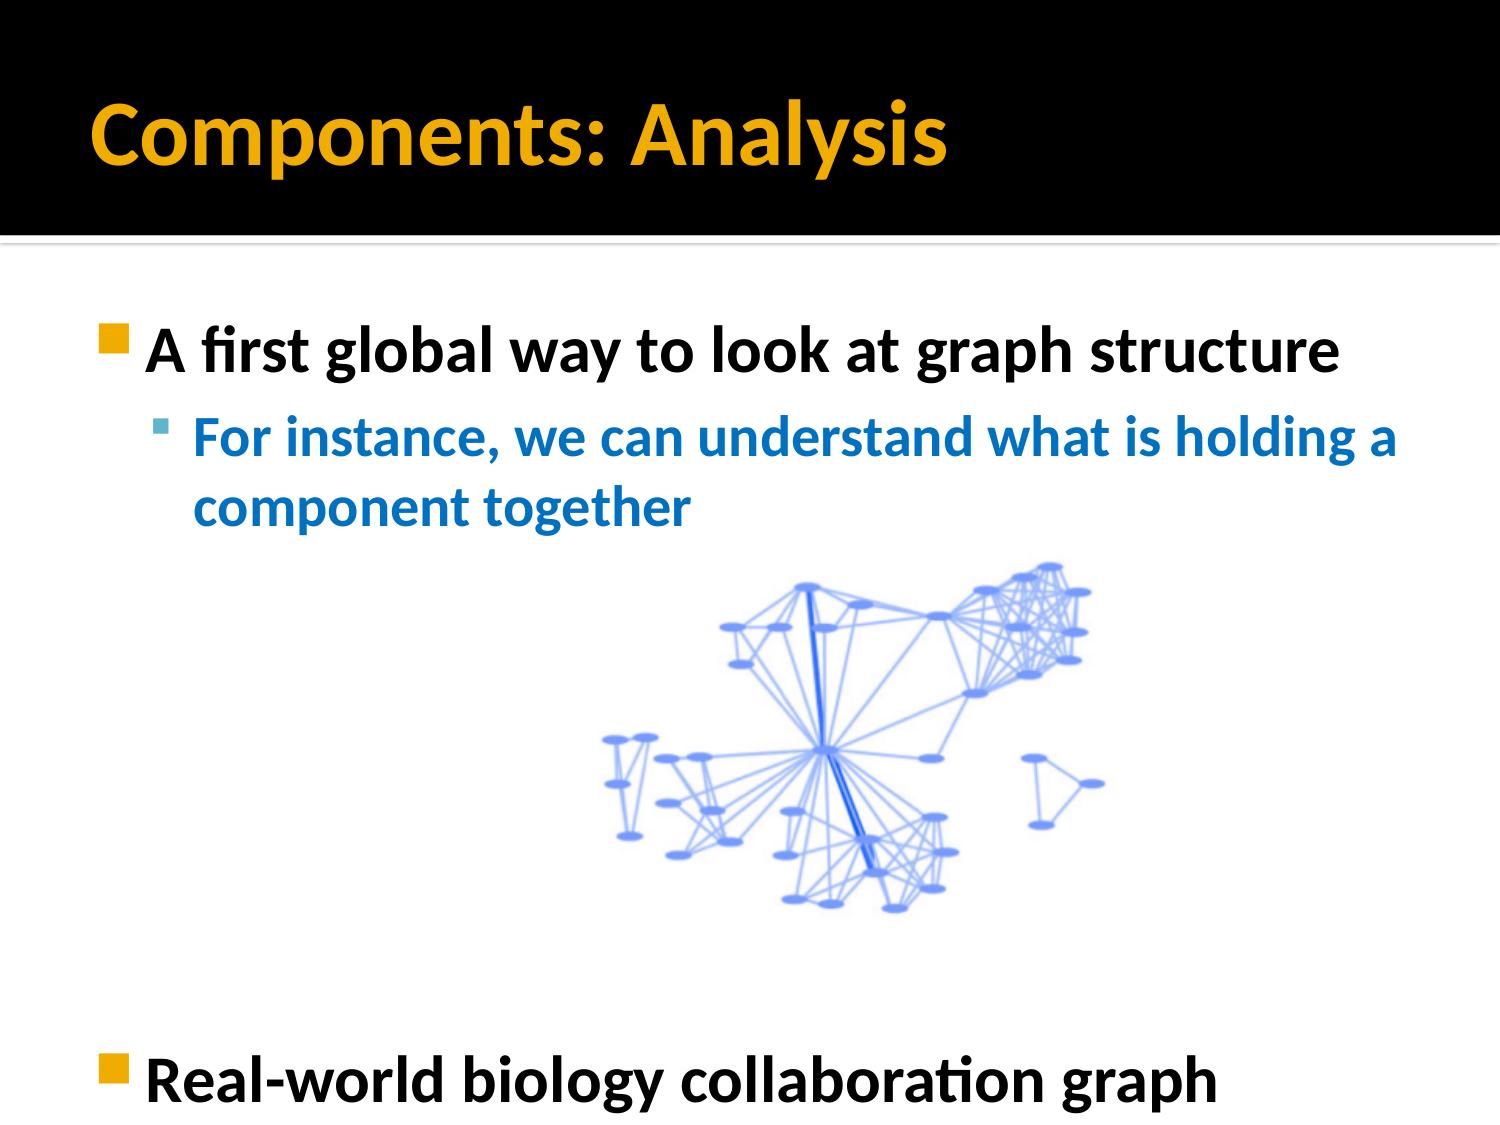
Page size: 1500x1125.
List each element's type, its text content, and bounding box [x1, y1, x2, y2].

picture [537, 527, 1122, 948]
list A first global way to look at graph structure For instance, we can understand what is holding a component together Real-world biology collaboration graph [64, 291, 1447, 1094]
title Components: Analysis [75, 25, 1425, 231]
